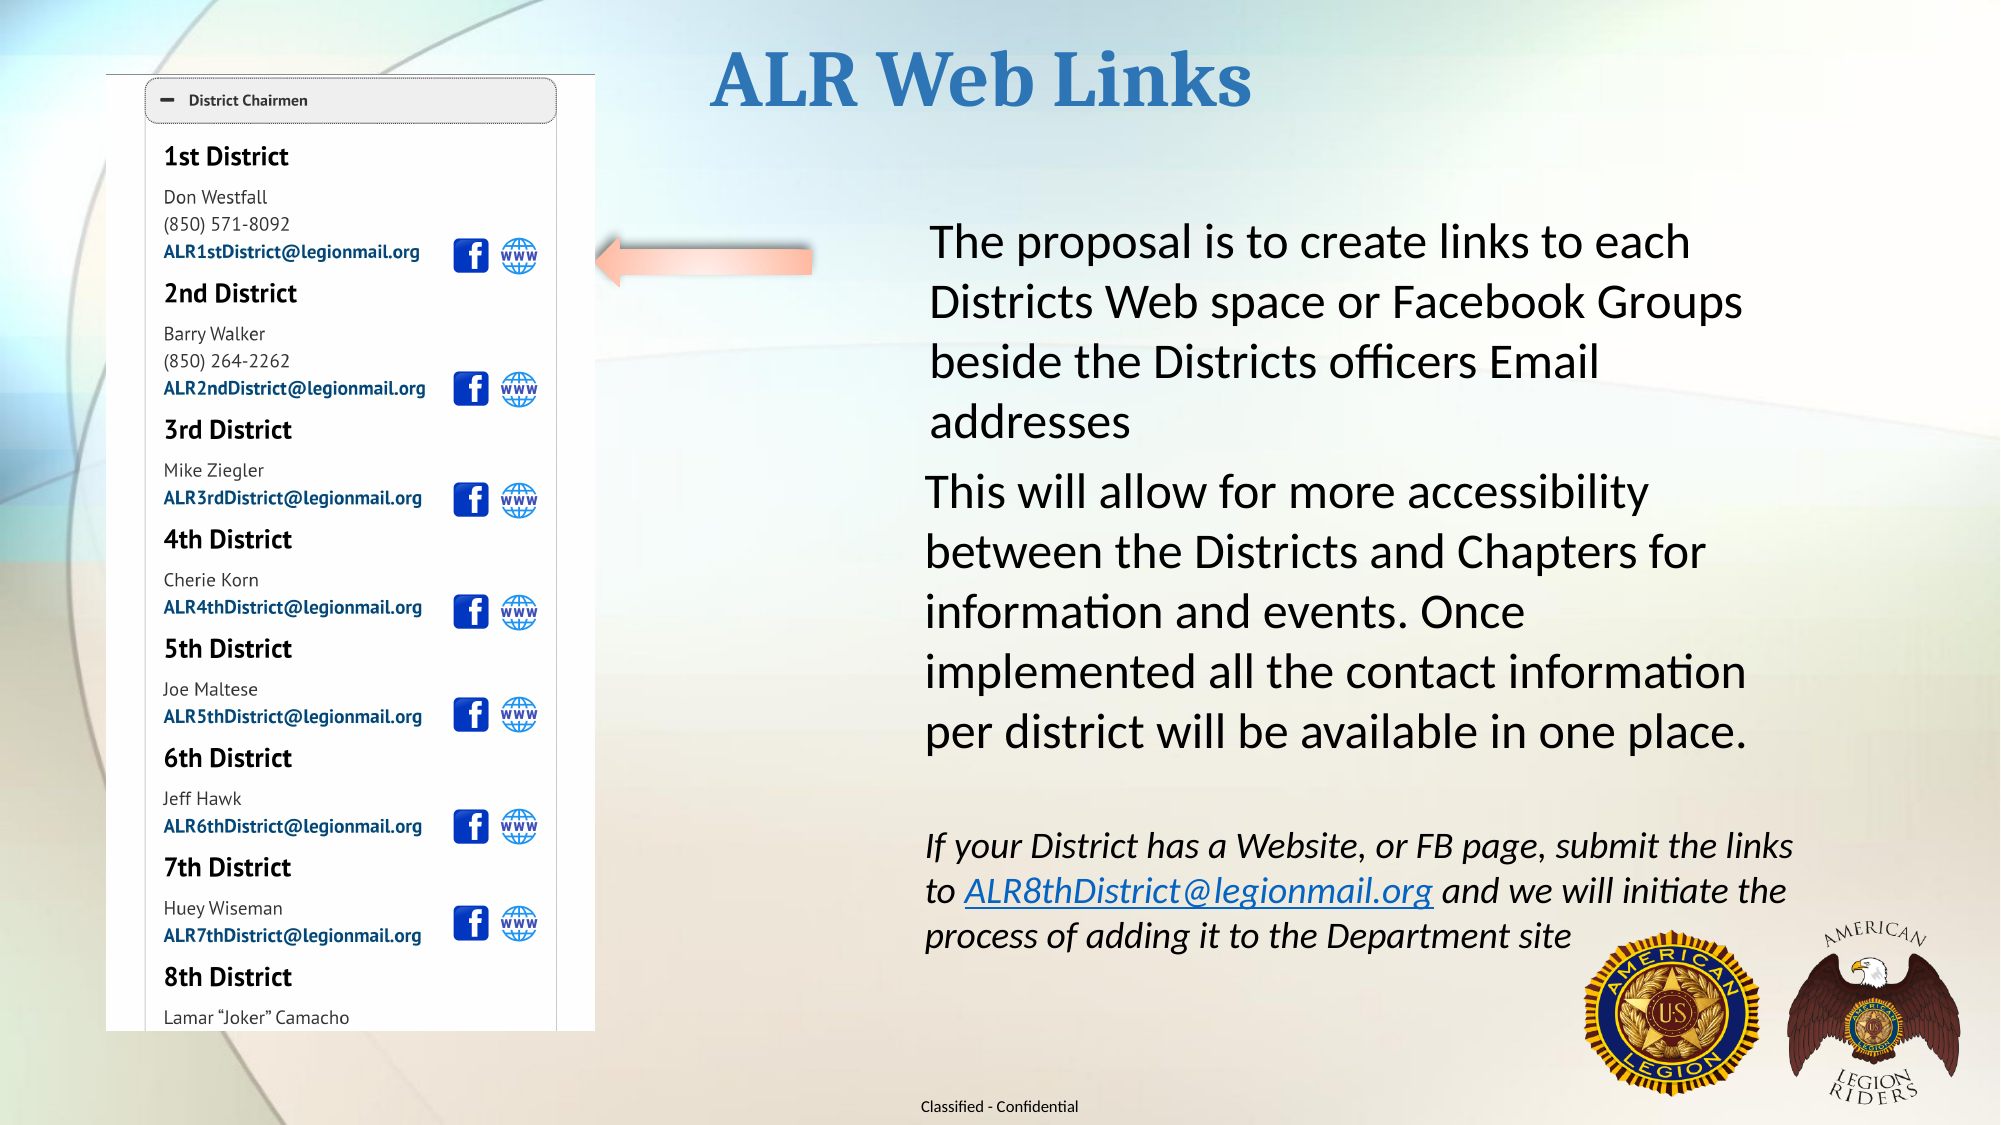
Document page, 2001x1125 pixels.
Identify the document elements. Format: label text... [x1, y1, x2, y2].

text_box If your District has a Website, or FB page, submit the links to ALR8thDistrict@legionmail.org and we will initiate the process of adding it to the Department site [907, 814, 1812, 964]
text_box The proposal is to create links to each Districts Web space or Facebook Groups beside the Districts officers Email addresses [884, 200, 1789, 451]
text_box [105, 74, 813, 1031]
title ALR Web Links [234, 18, 1863, 131]
picture [0, 0, 2001, 1125]
text_box This will allow for more accessibility between the Districts and Chapters for information and events. Once implemented all the contact information per district will be available in one place. [884, 451, 1789, 766]
